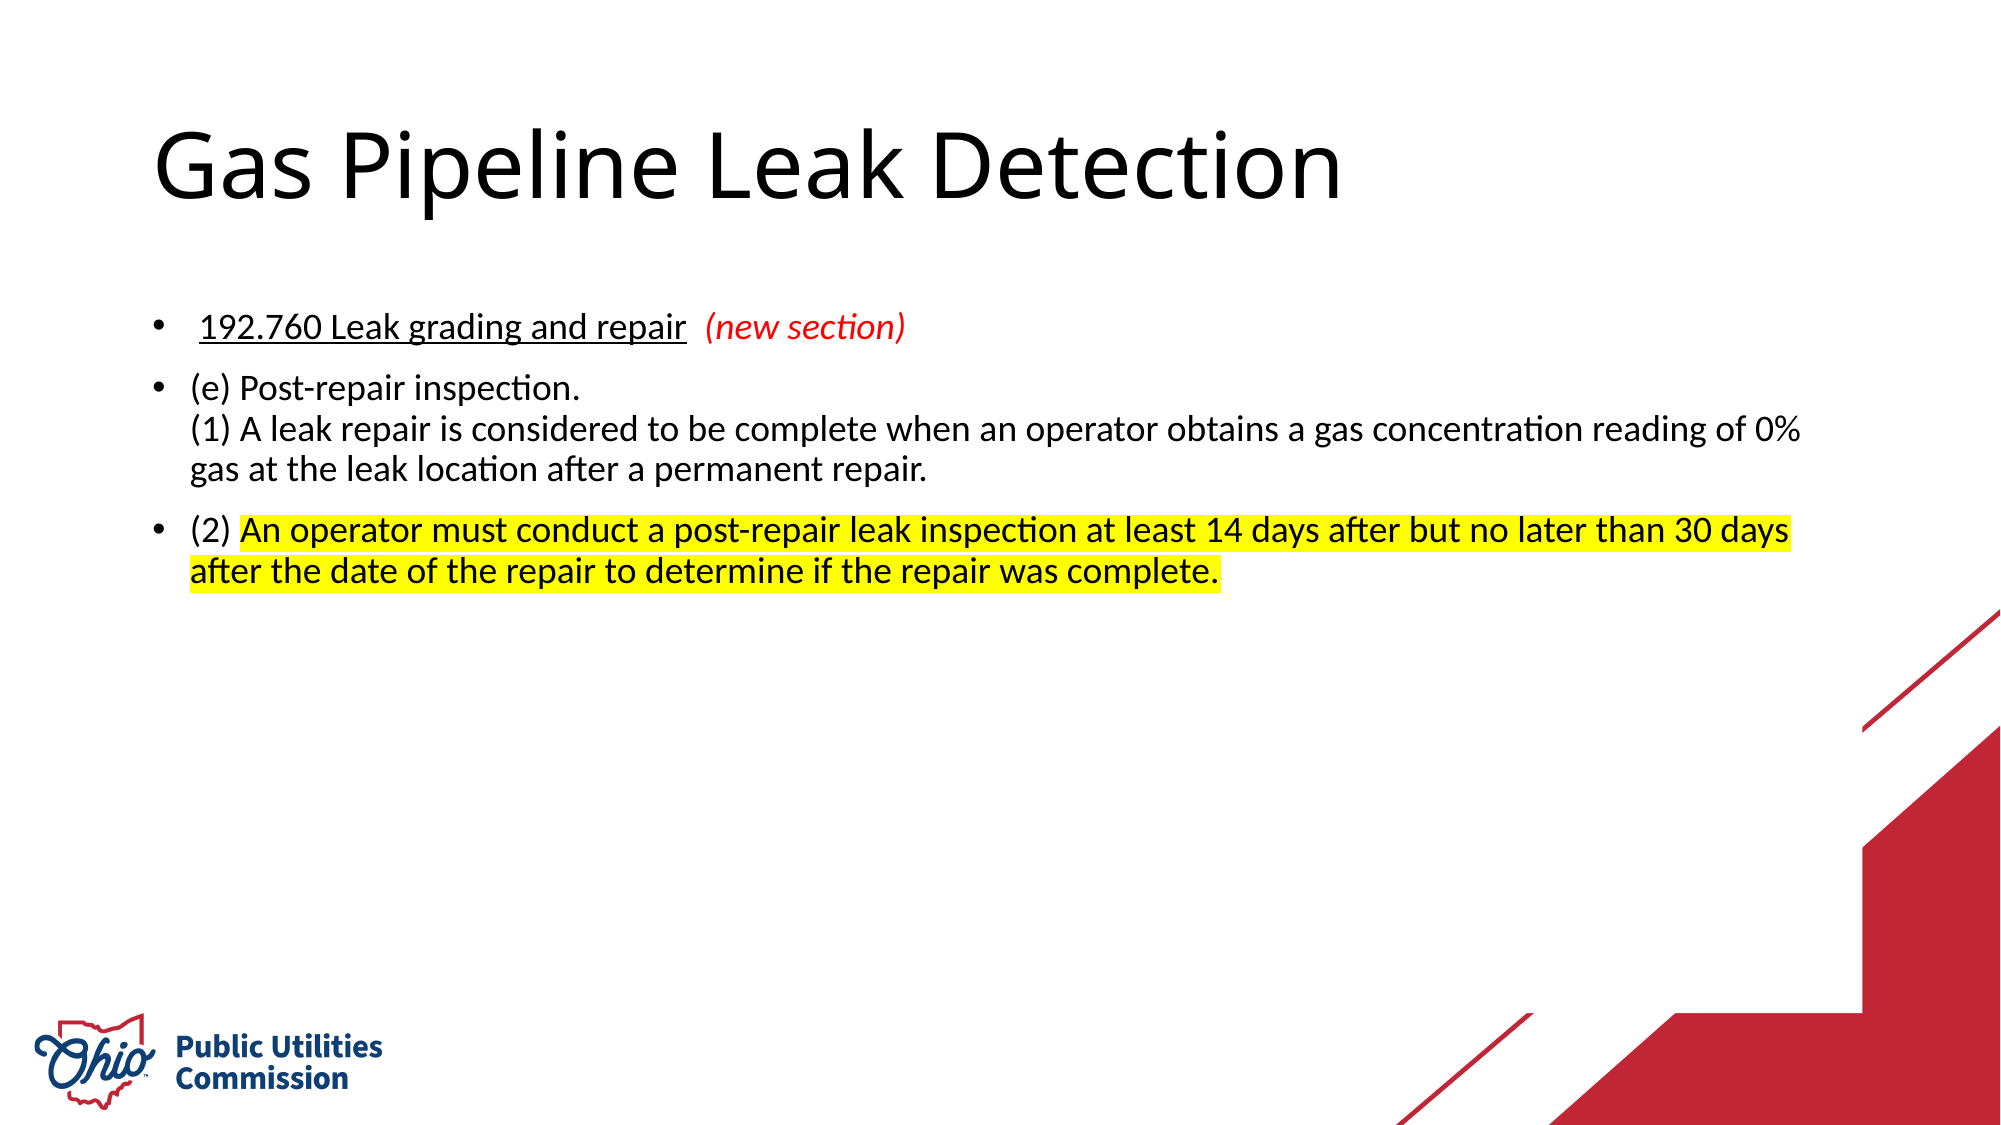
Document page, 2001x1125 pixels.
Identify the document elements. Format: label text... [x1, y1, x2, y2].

picture [34, 1013, 382, 1110]
title Gas Pipeline Leak Detection [137, 59, 1863, 278]
list 192.760 Leak grading and repair (new section) (e) Post-repair inspection. (1) A leak repair is considered to be complete when an operator obtains a gas concentration reading of 0% gas at the leak location after a permanent repair. (2) An operator must conduct a post-repair leak inspection at least 14 days after but no later than 30 days after the date of the repair to determine if the repair was complete. [137, 299, 1863, 1014]
